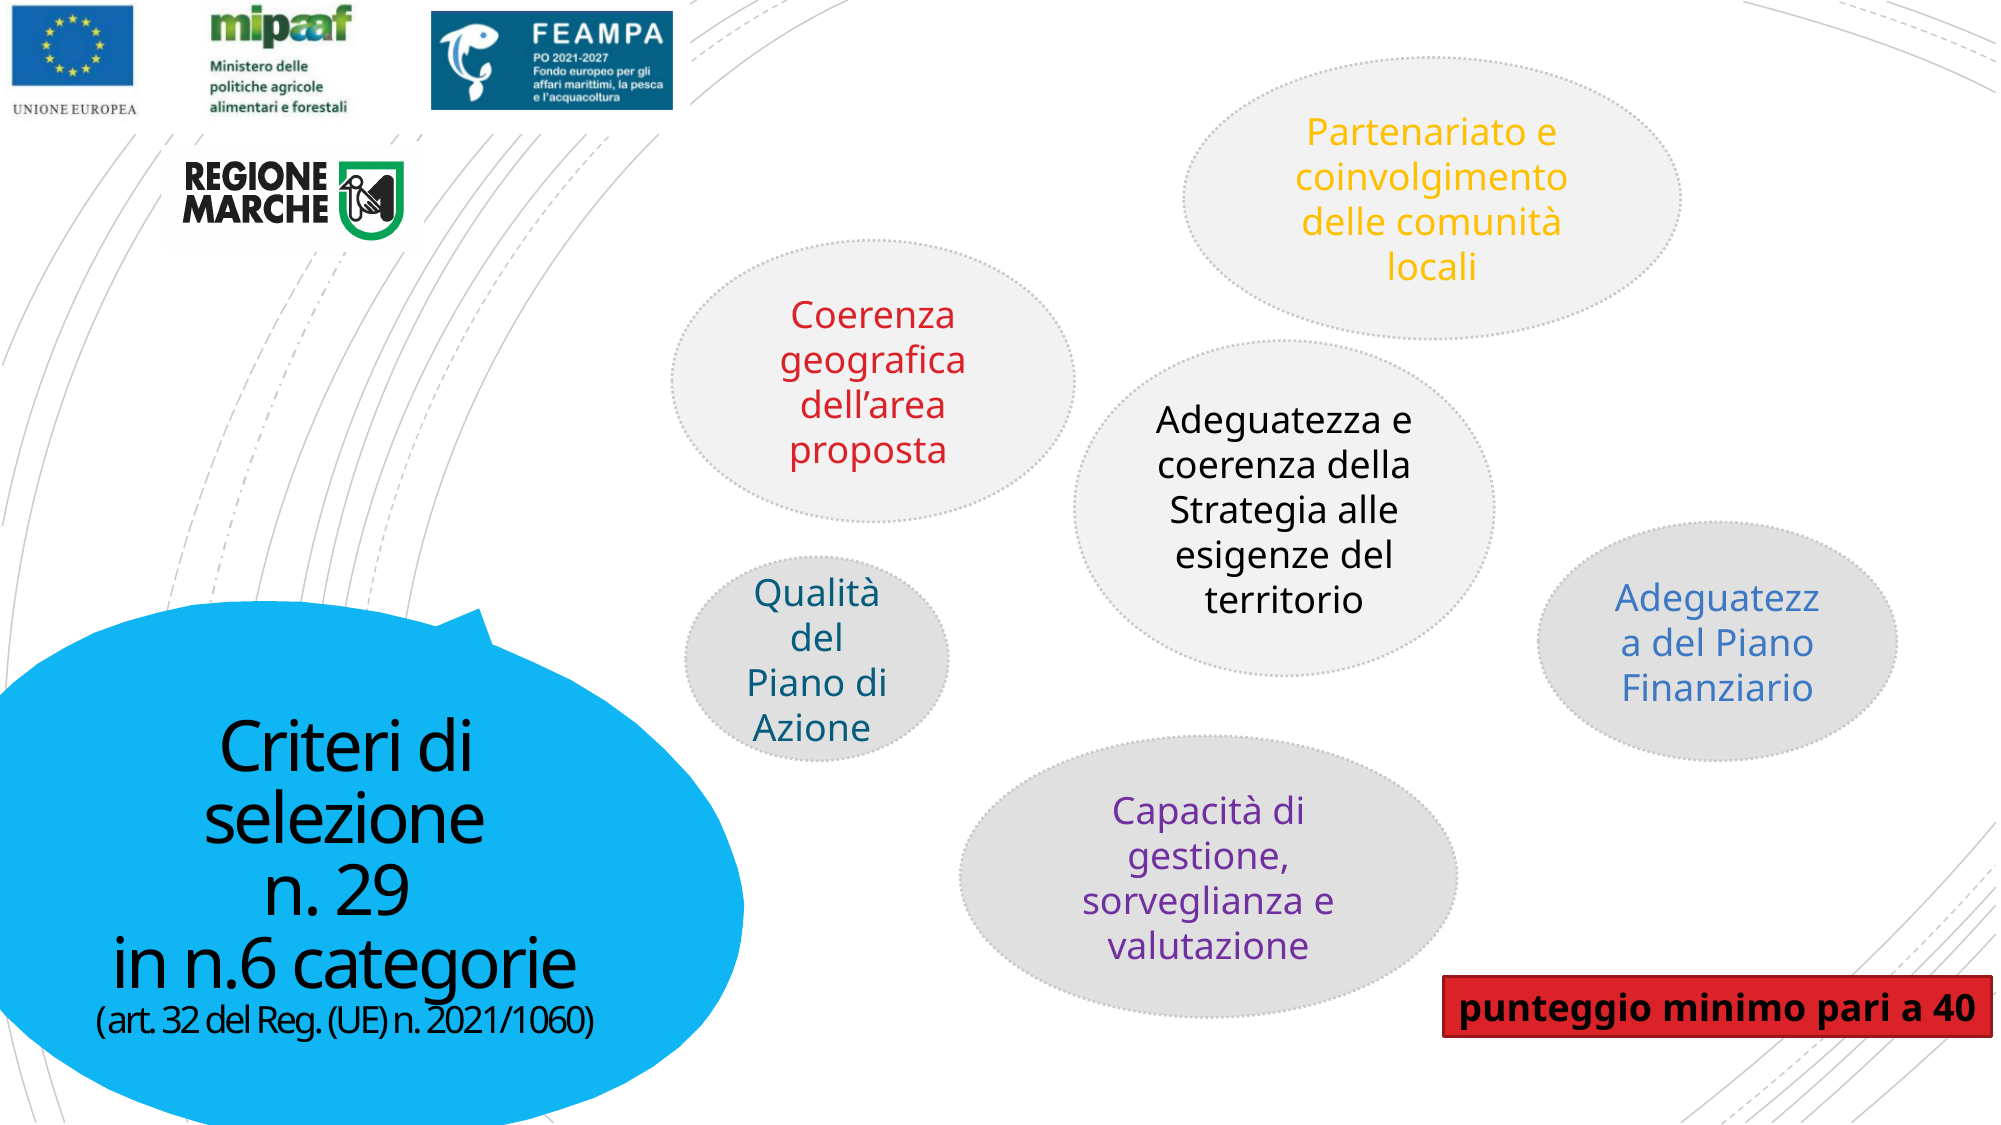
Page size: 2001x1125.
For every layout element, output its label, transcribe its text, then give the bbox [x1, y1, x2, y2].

text_box Partenariato e coinvolgimento delle comunità locali [1182, 56, 1682, 341]
text_box Qualità del Piano di Azione [684, 555, 950, 763]
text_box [161, 145, 425, 252]
text_box Adeguatezza del Piano Finanziario [1536, 520, 1899, 763]
text_box Capacità di gestione, sorveglianza e valutazione [958, 734, 1459, 1019]
text_box Adeguatezza e coerenza della Strategia alle esigenze del territorio [1073, 339, 1496, 678]
title Criteri di selezione n. 29 in n.6 categorie (art. 32 del Reg. (UE) n. 2021/1060) [48, 675, 642, 1079]
picture [0, 0, 691, 135]
text_box Coerenza geografica dell’area proposta [670, 238, 1076, 524]
text_box punteggio minimo pari a 40 [1442, 975, 1993, 1038]
